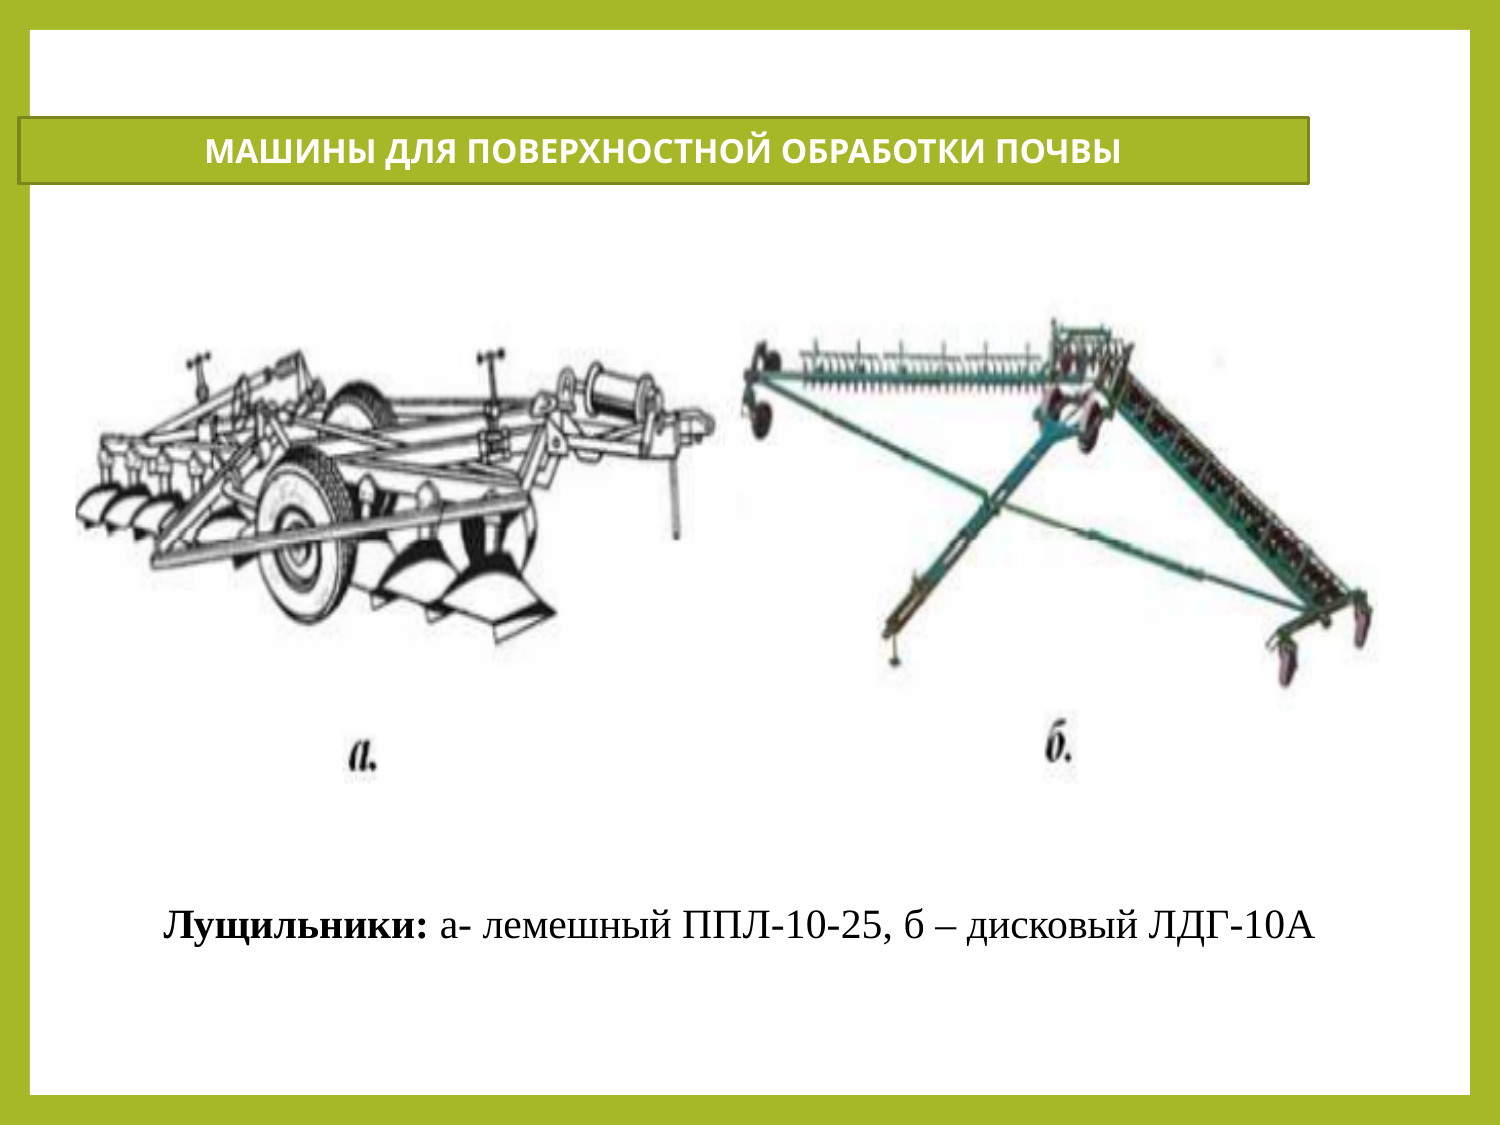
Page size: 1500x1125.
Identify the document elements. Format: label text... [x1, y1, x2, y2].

picture [66, 276, 1405, 797]
text_box Лущильники: а- лемешный ППЛ-10-25, б – дисковый ЛДГ-10А [100, 889, 1482, 955]
text_box Машины для поверхностной обработки почвы [17, 116, 1310, 185]
